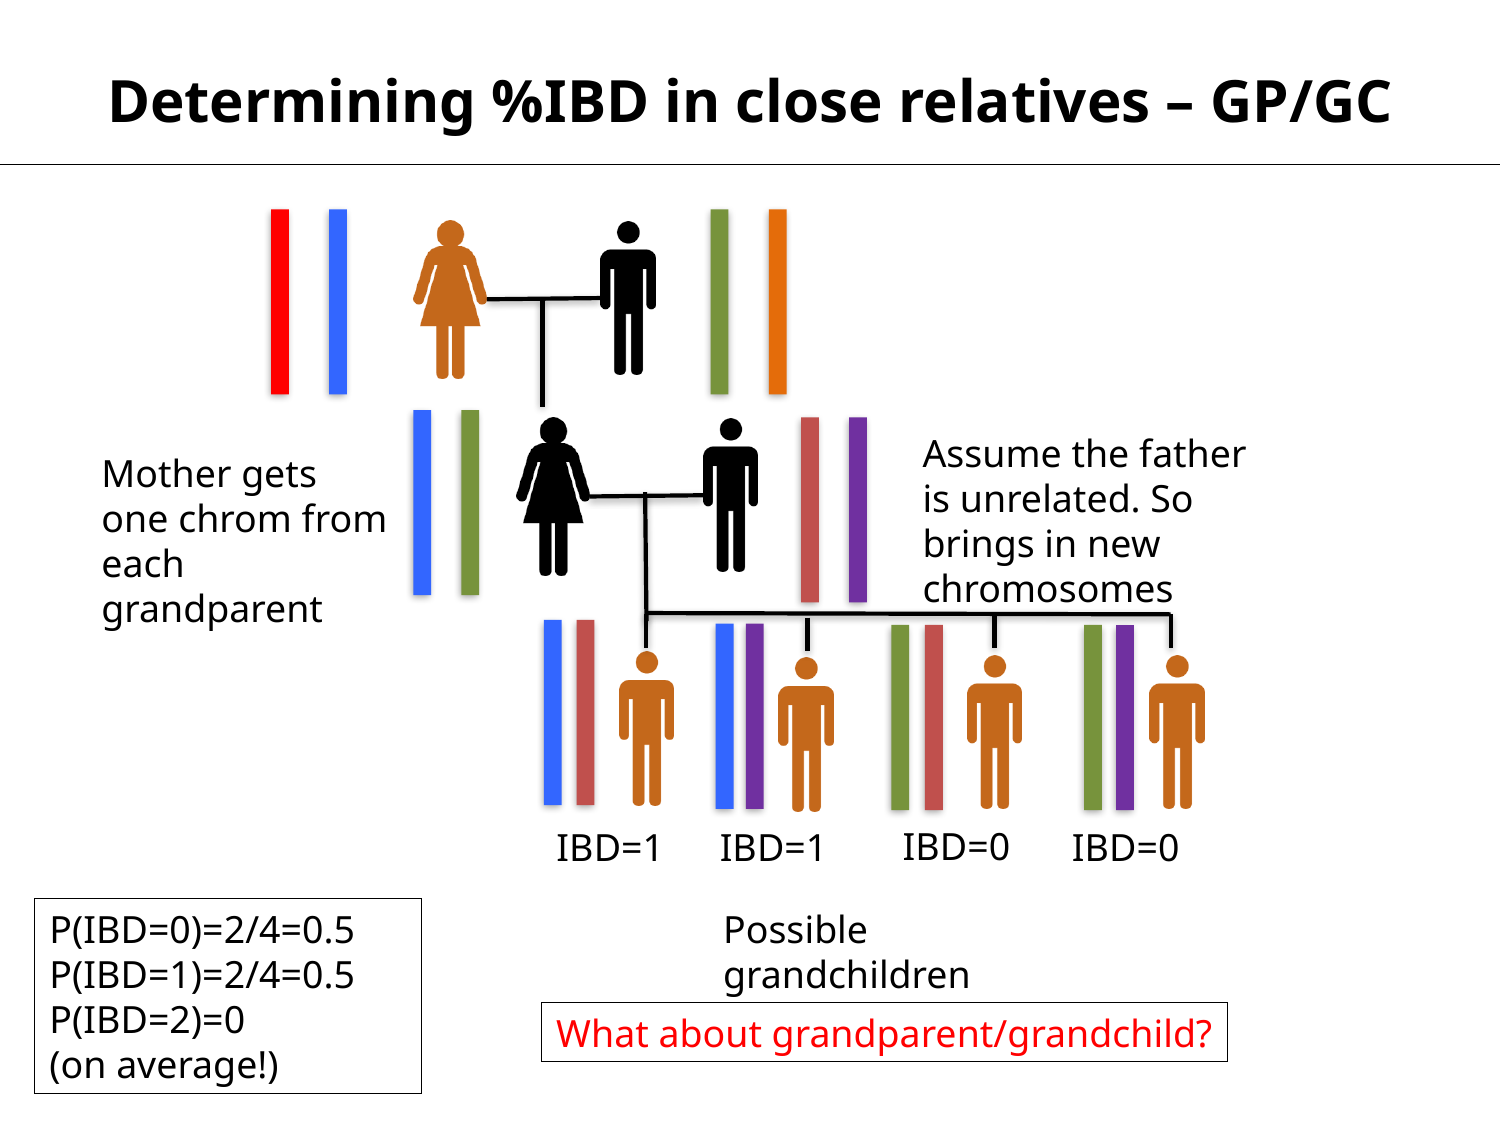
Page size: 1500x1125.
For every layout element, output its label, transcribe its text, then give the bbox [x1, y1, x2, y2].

text_box Mother gets one chrom from each grandparent [86, 442, 403, 638]
picture [618, 651, 674, 806]
text_box [413, 409, 432, 596]
text_box [745, 624, 764, 810]
text_box IBD=0 [1057, 816, 1195, 877]
text_box [715, 624, 734, 810]
text_box P(IBD=0)=2/4=0.5 P(IBD=1)=2/4=0.5 P(IBD=2)=0 (on average!) [34, 898, 422, 1094]
text_box [924, 624, 944, 811]
picture [515, 417, 590, 576]
text_box [800, 417, 820, 603]
text_box [576, 619, 595, 806]
text_box [1083, 624, 1103, 811]
text_box [328, 209, 348, 395]
text_box [543, 619, 562, 806]
picture [703, 418, 758, 573]
text_box [270, 209, 290, 395]
text_box Possible grandchildren [708, 898, 1135, 1002]
text_box [1115, 624, 1135, 811]
text_box IBD=1 [541, 816, 679, 877]
text_box [710, 209, 729, 395]
text_box [461, 409, 480, 596]
picture [1149, 655, 1205, 810]
picture [413, 220, 488, 379]
text_box Determining %IBD in close relatives – GP/GC [0, 56, 1500, 142]
text_box [848, 417, 868, 603]
text_box [890, 624, 910, 811]
picture [967, 655, 1022, 810]
picture [778, 657, 834, 812]
text_box IBD=1 [704, 816, 843, 877]
text_box What about grandparent/grandchild? [541, 1002, 1228, 1062]
text_box [768, 209, 787, 395]
picture [600, 221, 656, 376]
text_box IBD=0 [887, 815, 1026, 876]
text_box Assume the father is unrelated. So brings in new chromosomes [907, 422, 1274, 618]
